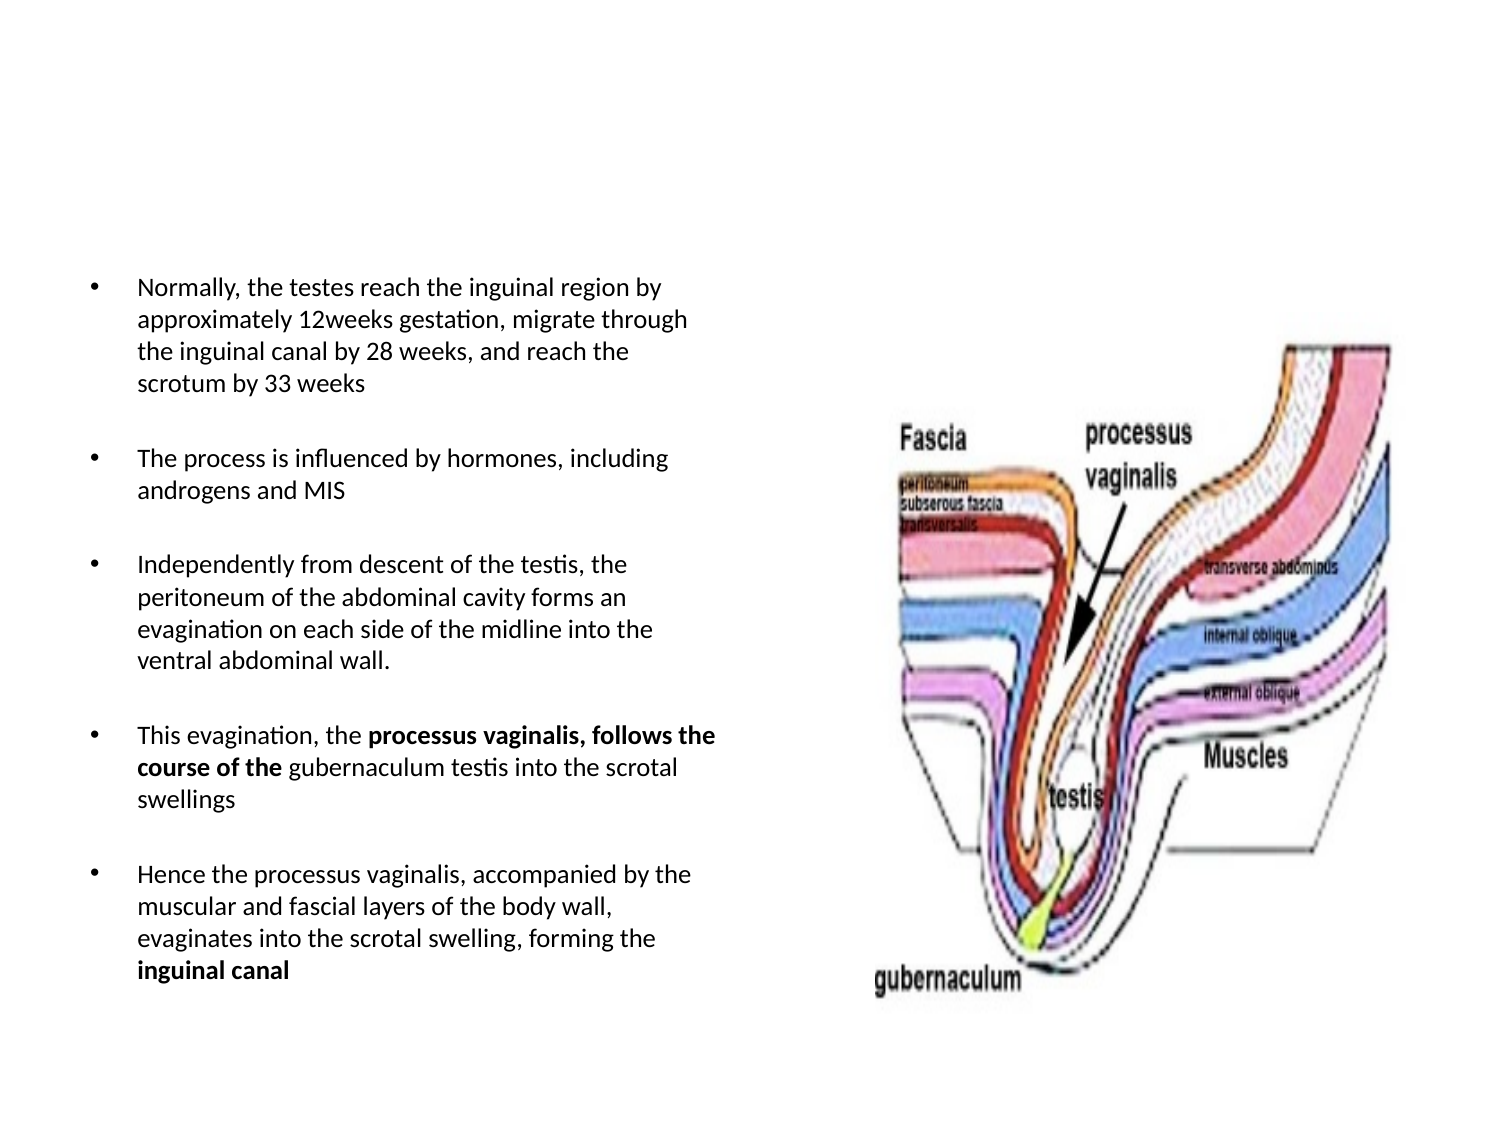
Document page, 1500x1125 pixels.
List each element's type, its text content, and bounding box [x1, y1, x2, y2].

picture [874, 312, 1413, 1038]
list Normally, the testes reach the inguinal region by approximately 12weeks gestation, migrate through the inguinal canal by 28 weeks, and reach the scrotum by 33 weeks The process is influenced by hormones, including androgens and MIS Independently from descent of the testis, the peritoneum of the abdominal cavity forms an evagination on each side of the midline into the ventral abdominal wall. This evagination, the processus vaginalis, follows the course of the gubernaculum testis into the scrotal swellings Hence the processus vaginalis, accompanied by the muscular and fascial layers of the body wall, evaginates into the scrotal swelling, forming the inguinal canal [75, 262, 738, 1005]
